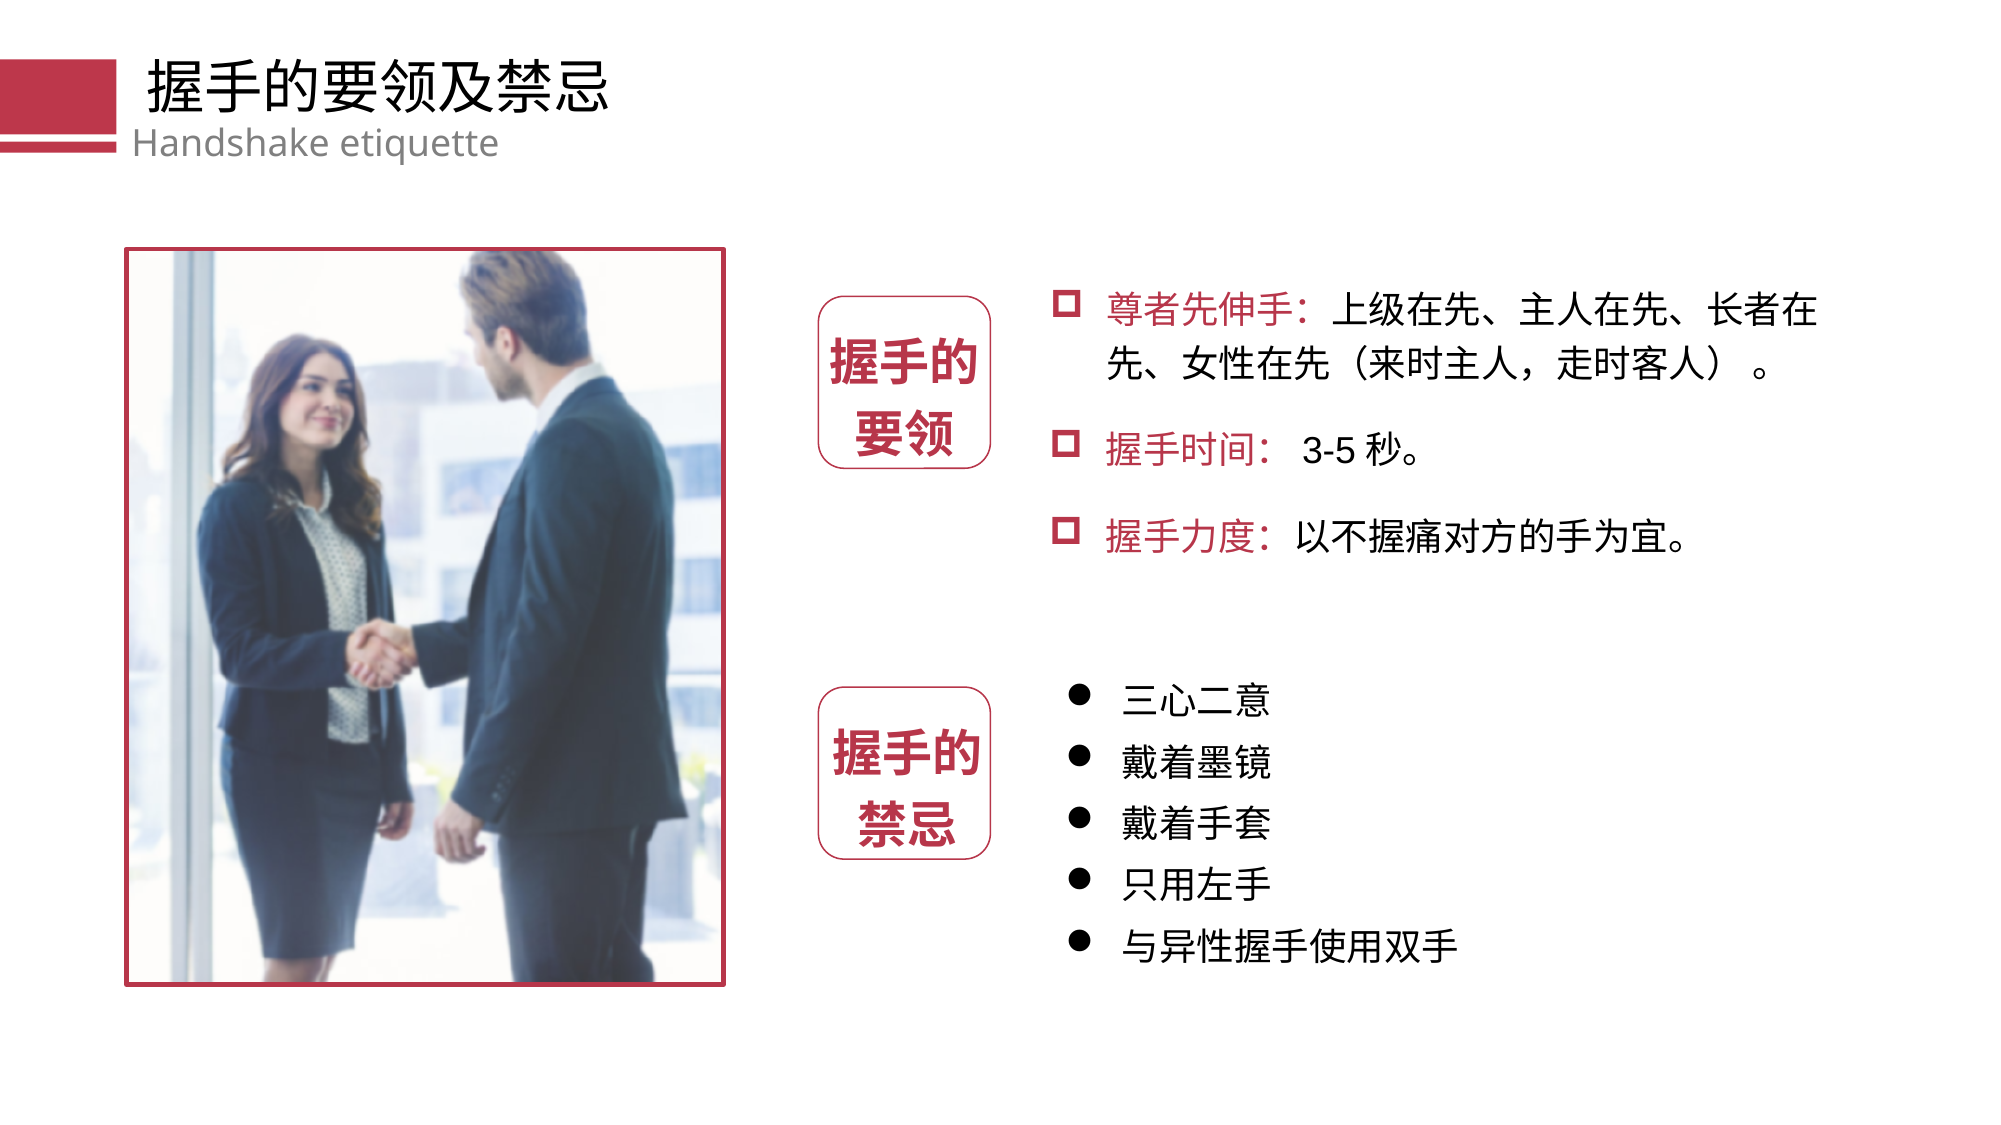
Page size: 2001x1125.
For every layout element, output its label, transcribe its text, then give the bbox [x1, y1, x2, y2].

text_box 握手时间：3-5秒。 [1034, 409, 1848, 479]
text_box 握手力度：以不握痛对方的手为宜。 [1034, 496, 1848, 566]
text_box 三心二意 戴着墨镜 戴着手套 只用左手 与异性握手使用双手 [1050, 660, 2000, 976]
text_box [820, 687, 988, 702]
picture [128, 251, 721, 983]
text_box 尊者先伸手：上级在先、主人在先、长者在先、女性在先（来时主人，走时客人） 。 [1035, 269, 1848, 393]
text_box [0, 42, 631, 172]
text_box [820, 296, 988, 311]
text_box 握手的禁忌 [813, 702, 1002, 861]
text_box 握手的要领 [810, 311, 999, 470]
